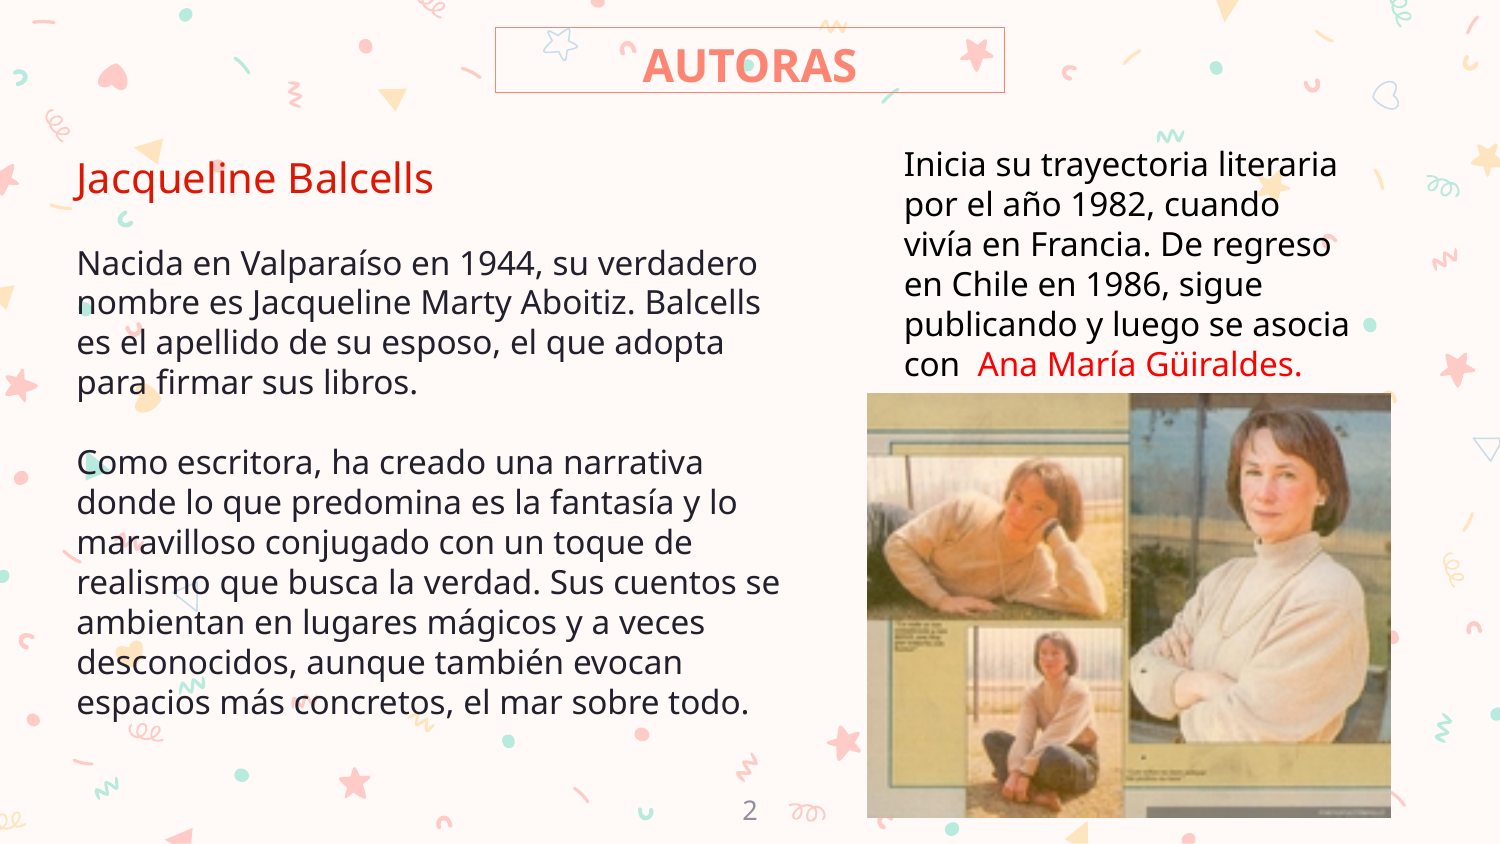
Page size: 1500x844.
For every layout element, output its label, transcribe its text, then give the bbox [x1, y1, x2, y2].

text_box Inicia su trayectoria literaria por el año 1982, cuando vivía en Francia. De regreso en Chile en 1986, sigue publicando y luego se asocia con Ana María Güiraldes. [888, 135, 1370, 390]
list Jacqueline Balcells Nacida en Valparaíso en 1944, su verdadero nombre es Jacqueline Marty Aboitiz. Balcells es el apellido de su esposo, el que adopta para firmar sus libros. Como escritora, ha creado una narrativa donde lo que predomina es la fantasía y lo maravilloso conjugado con un toque de realismo que busca la verdad. Sus cuentos se ambientan en lugares mágicos y a veces desconocidos, aunque también evocan espacios más concretos, el mar sobre todo. [76, 151, 795, 660]
slide_number 2 [705, 779, 795, 844]
title AUTORAS [495, 27, 1005, 93]
picture [867, 392, 1392, 818]
